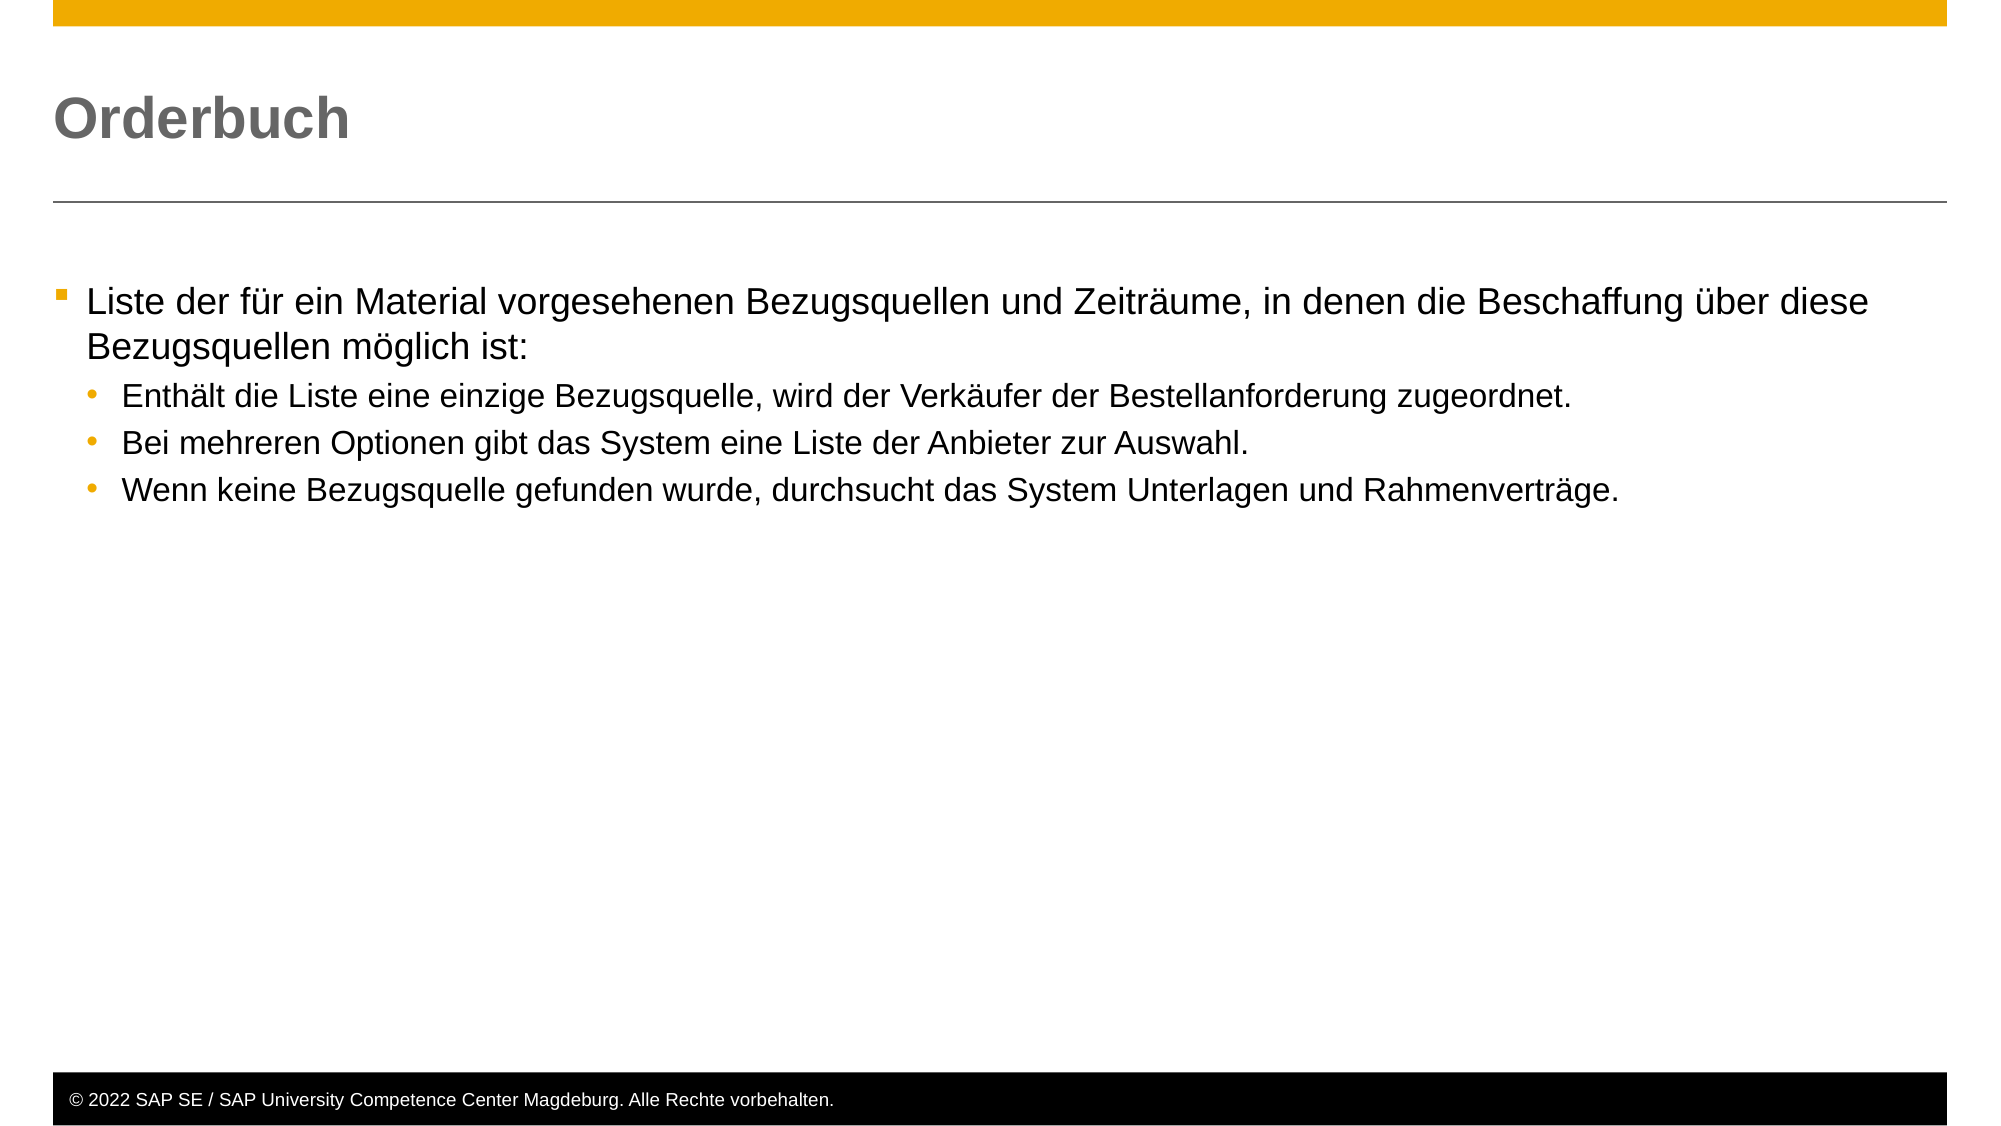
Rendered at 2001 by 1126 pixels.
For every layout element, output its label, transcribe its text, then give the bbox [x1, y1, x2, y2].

title Orderbuch [53, 53, 1947, 178]
list Liste der für ein Material vorgesehenen Bezugsquellen und Zeiträume, in denen die Beschaffung über diese Bezugsquellen möglich ist: Enthält die Liste eine einzige Bezugsquelle, wird der Verkäufer der Bestellanforderung zugeordnet. Bei mehreren Optionen gibt das System eine Liste der Anbieter zur Auswahl. Wenn keine Bezugsquelle gefunden wurde, durchsucht das System Unterlagen und Rahmenverträge. [53, 277, 1947, 998]
